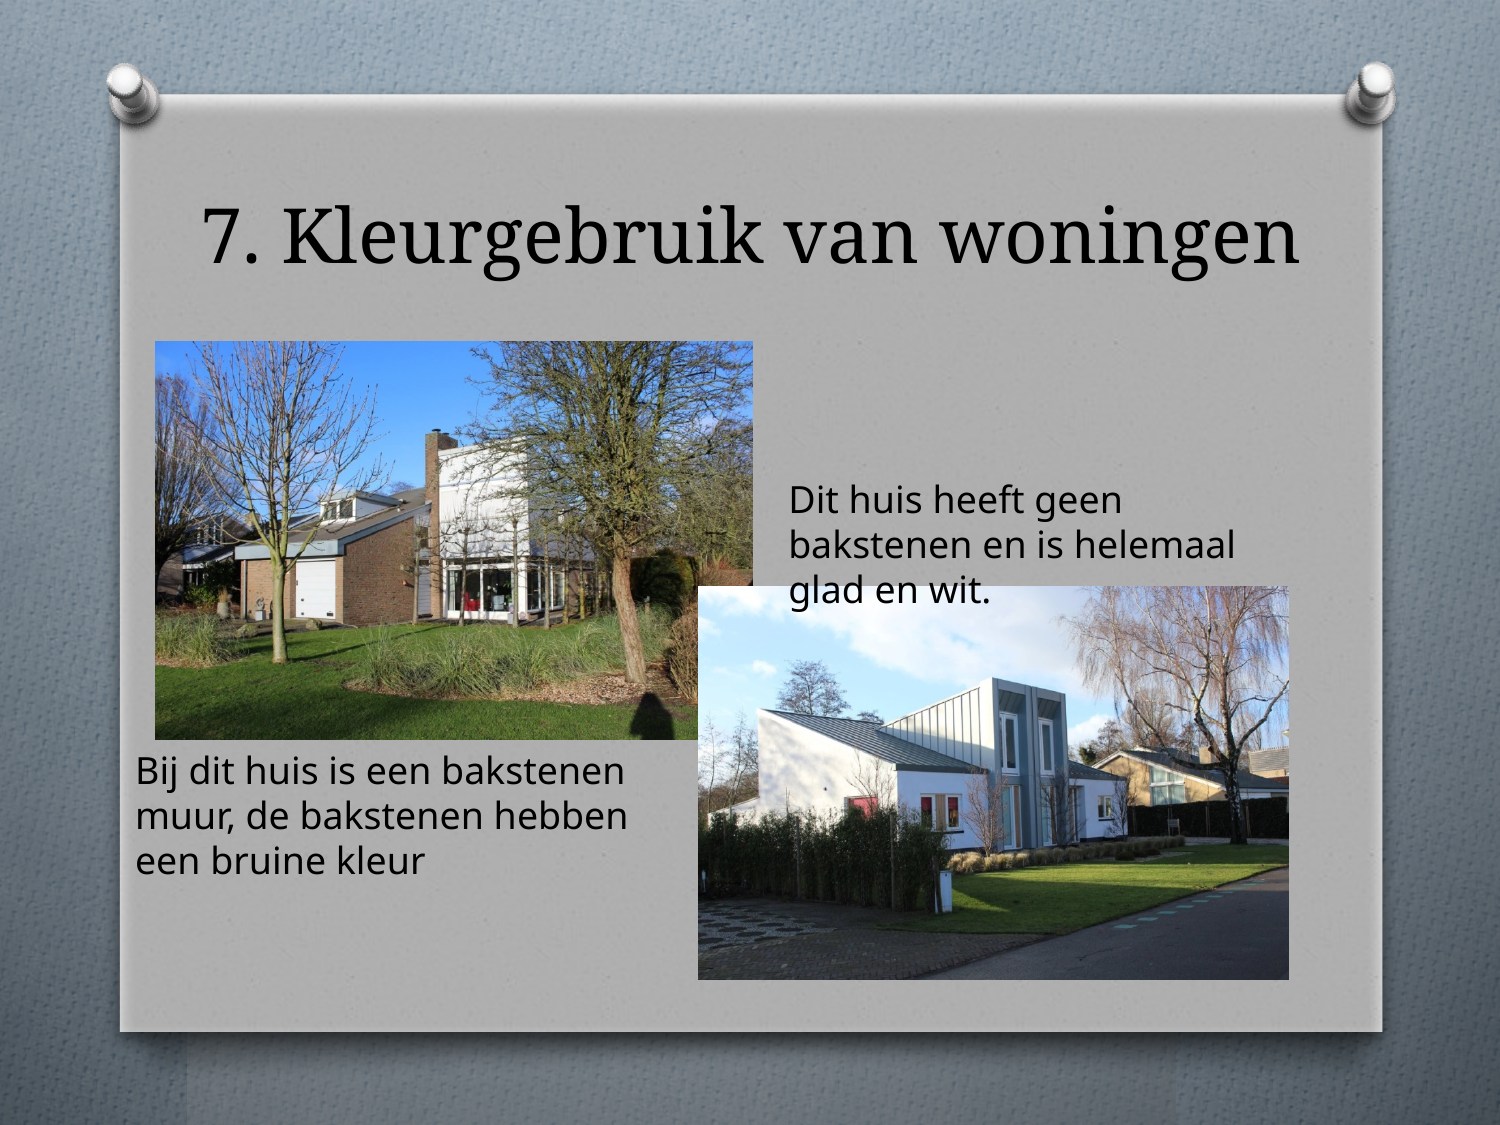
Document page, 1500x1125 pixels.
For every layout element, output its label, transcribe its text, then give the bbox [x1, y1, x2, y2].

text_box Bij dit huis is een bakstenen muur, de bakstenen hebben een bruine kleur [120, 739, 694, 890]
picture [75, 29, 198, 153]
picture [1317, 35, 1439, 156]
picture [698, 585, 1290, 980]
title 7. Kleurgebruik van woningen [179, 134, 1323, 332]
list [155, 341, 753, 740]
text_box Dit huis heeft geen bakstenen en is helemaal glad en wit. [773, 468, 1317, 618]
